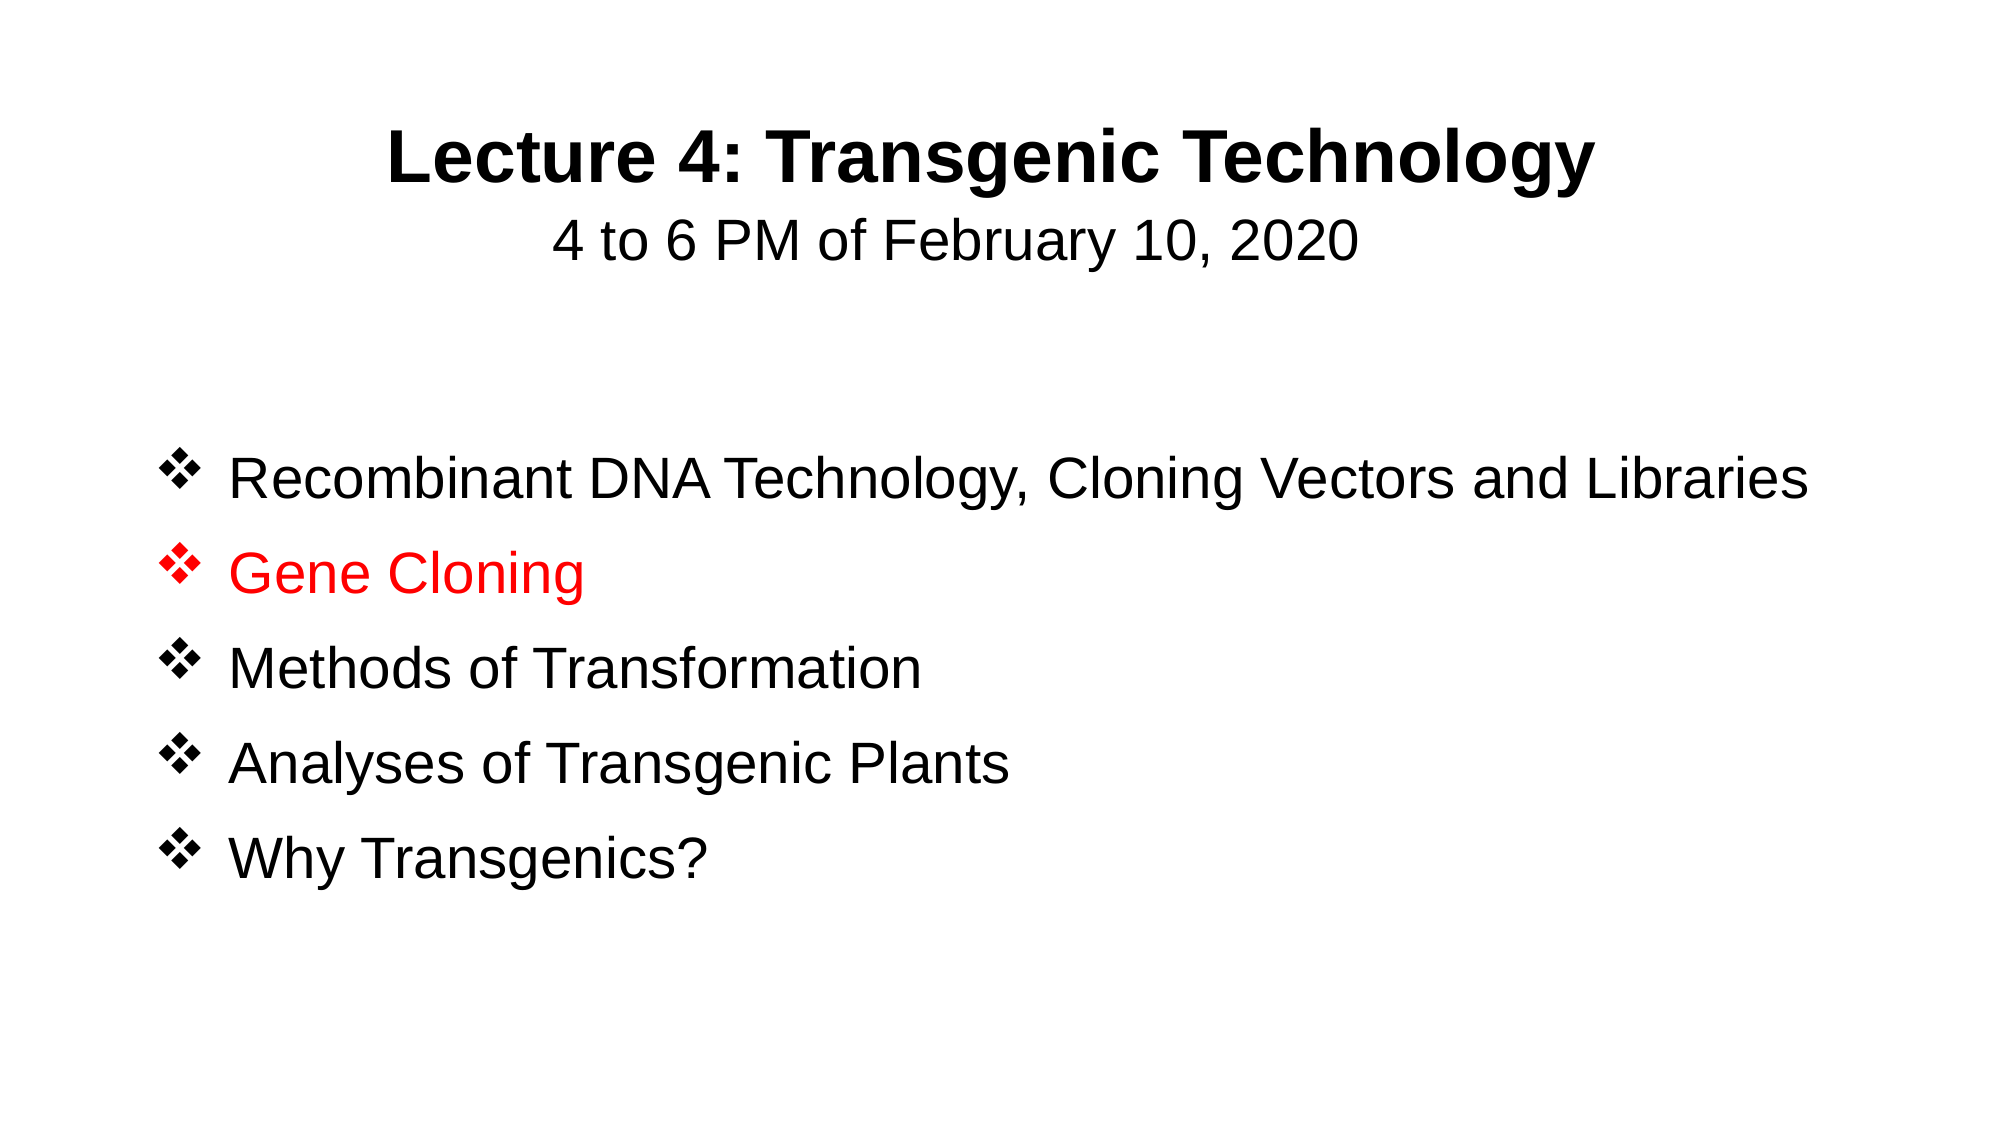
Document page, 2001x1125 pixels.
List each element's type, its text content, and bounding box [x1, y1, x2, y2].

text_box 4 to 6 PM of February 10, 2020 [537, 194, 1376, 280]
text_box Lecture 4: Transgenic Technology [19, 99, 1966, 205]
text_box Recombinant DNA Technology, Cloning Vectors and Libraries Gene Cloning Methods of Transformation Analyses of Transgenic Plants Why Transgenics? [139, 432, 2000, 898]
